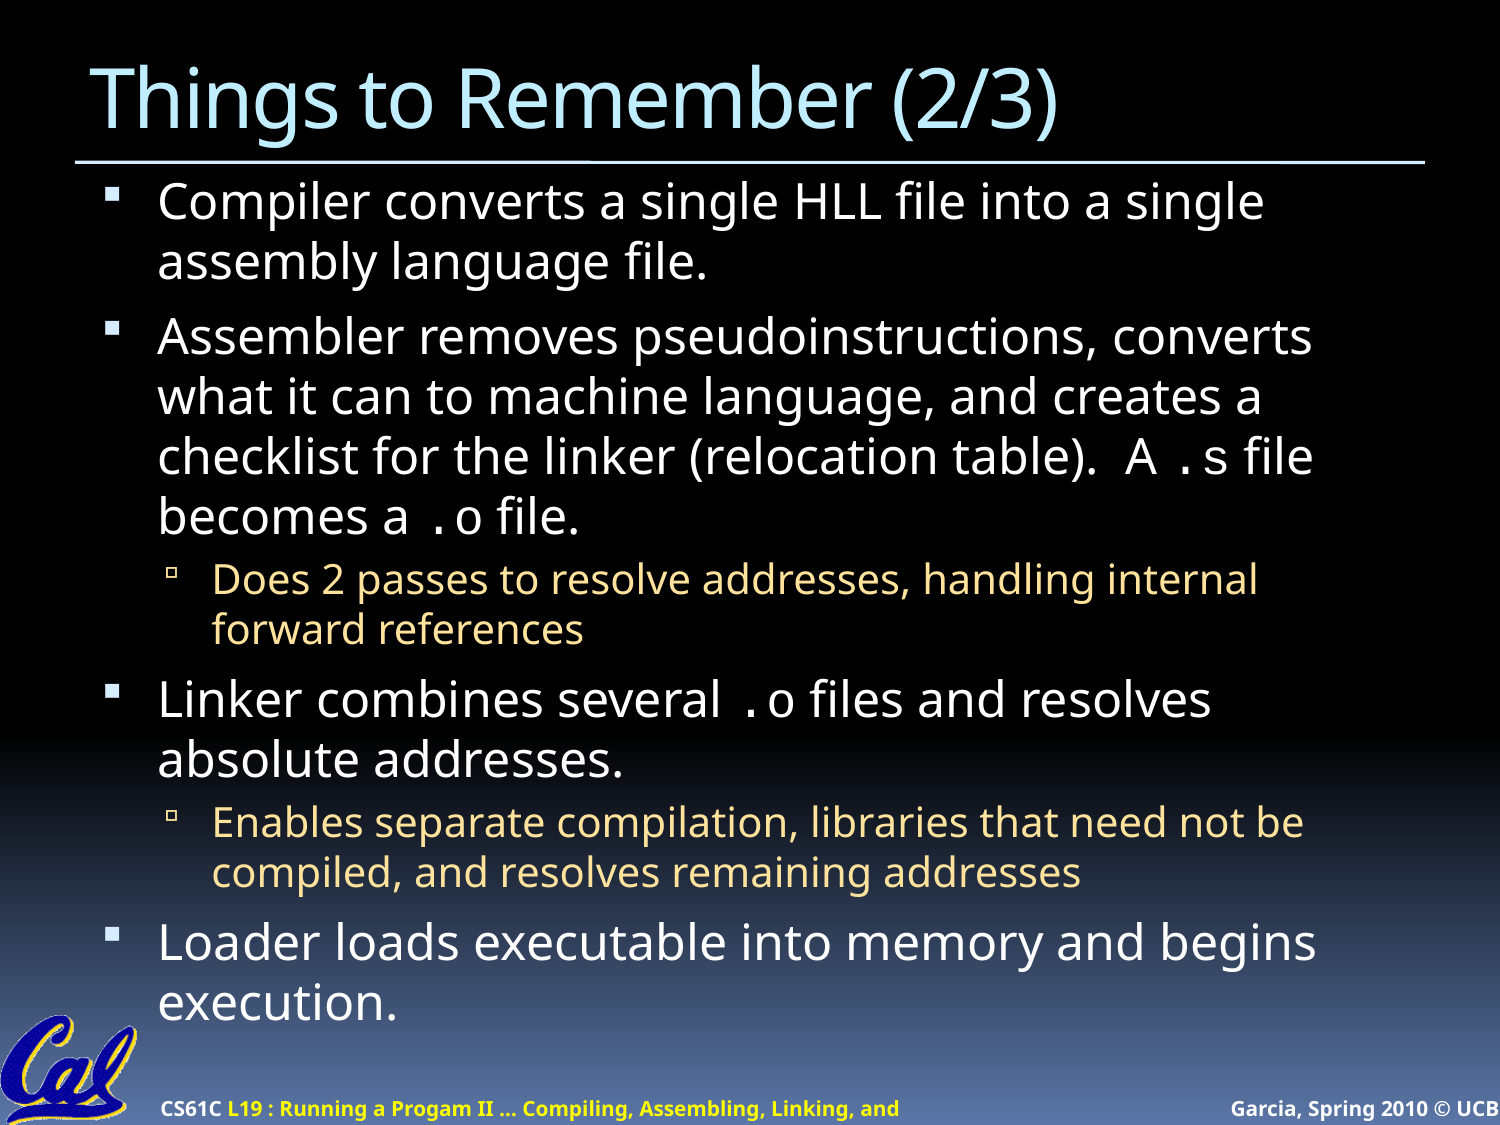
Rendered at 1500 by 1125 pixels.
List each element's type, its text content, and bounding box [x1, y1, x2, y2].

title Things to Remember (2/3) [75, 37, 1425, 162]
picture [0, 1015, 140, 1125]
list Compiler converts a single HLL file into a single assembly language file. Assembler removes pseudoinstructions, converts what it can to machine language, and creates a checklist for the linker (relocation table). A .s file becomes a .o file. Does 2 passes to resolve addresses, handling internal forward references Linker combines several .o files and resolves absolute addresses. Enables separate compilation, libraries that need not be compiled, and resolves remaining addresses Loader loads executable into memory and begins execution. [74, 162, 1426, 1043]
